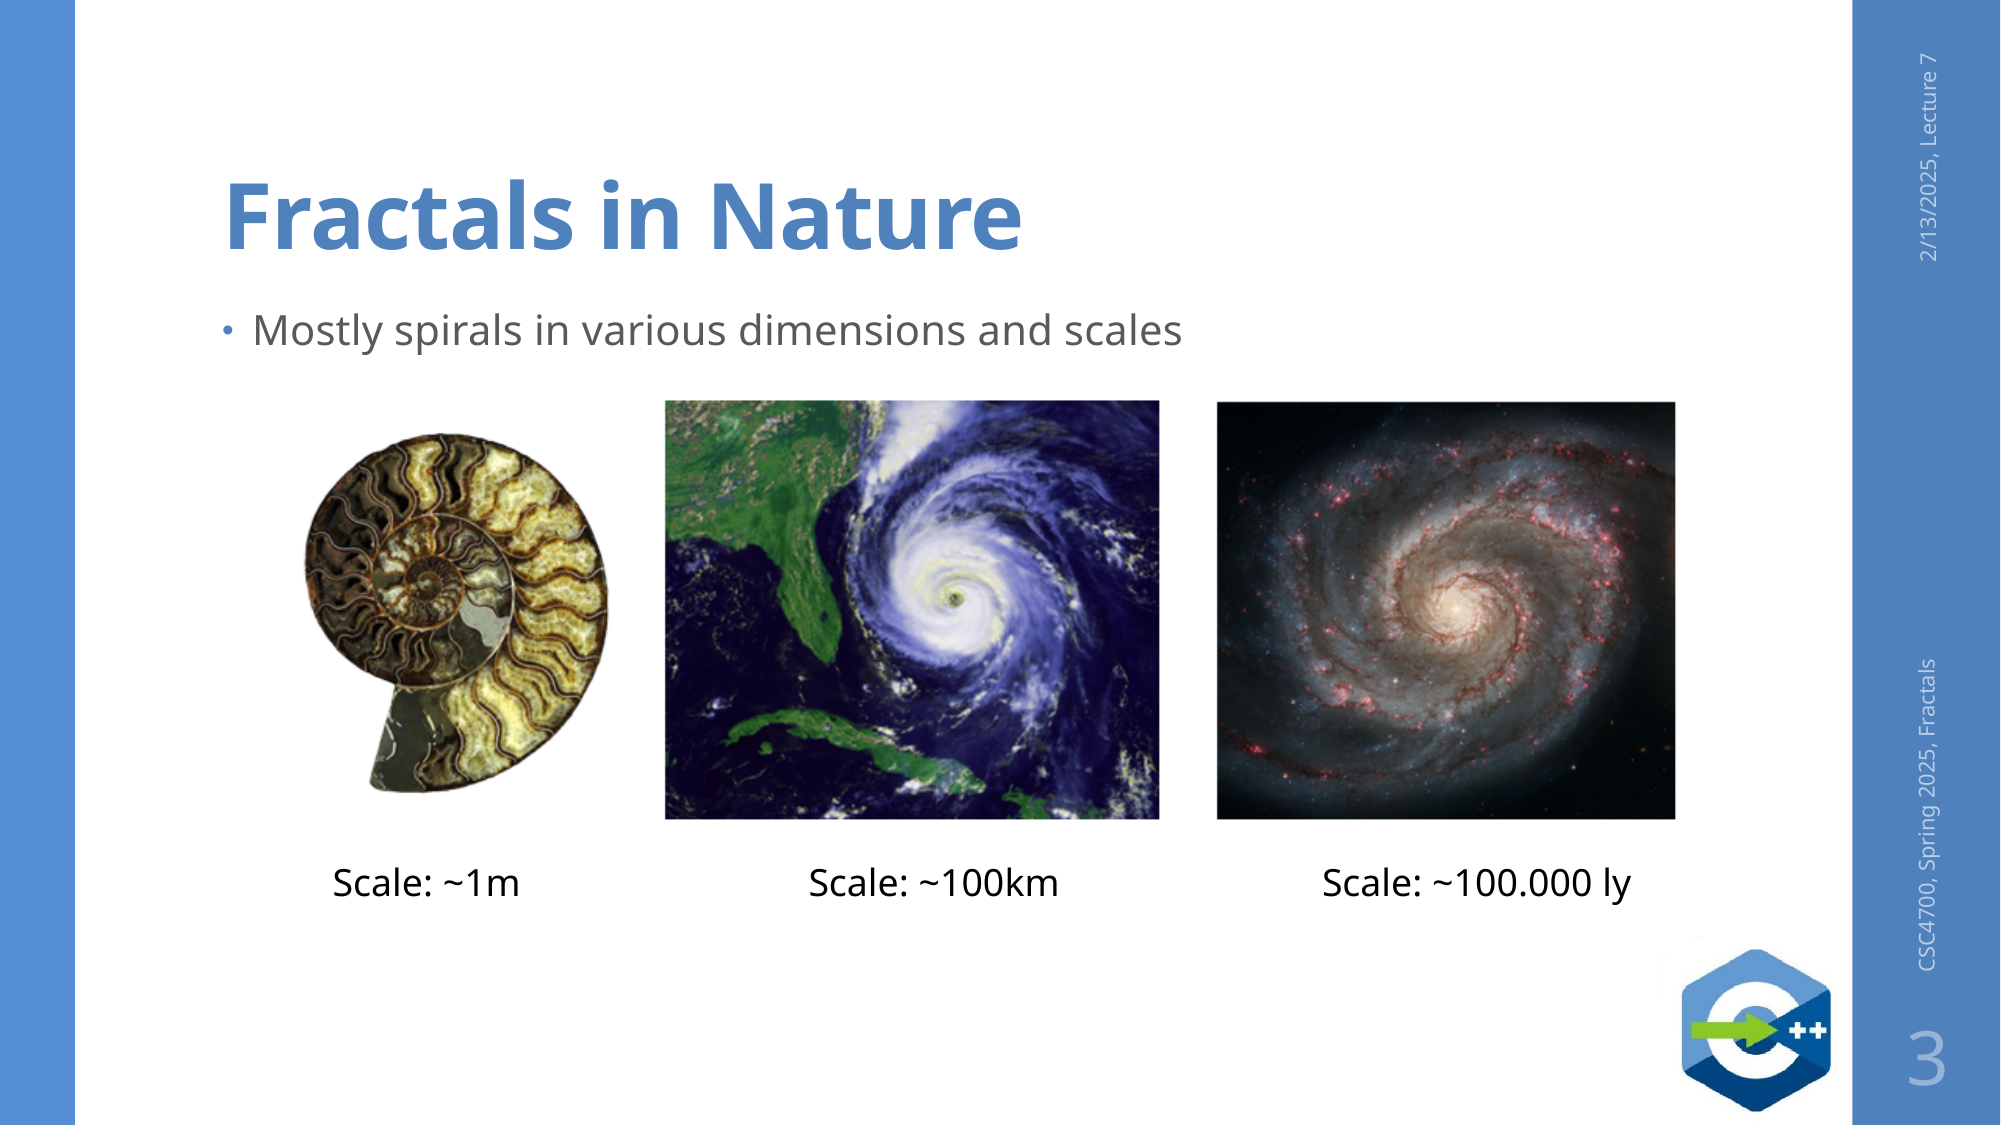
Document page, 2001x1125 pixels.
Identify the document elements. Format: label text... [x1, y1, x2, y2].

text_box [262, 387, 1699, 913]
list Mostly spirals in various dimensions and scales [206, 299, 1617, 1014]
title Fractals in Nature [206, 48, 1797, 278]
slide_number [1897, 37, 1958, 351]
footer CSC4700, Spring 2025, Fractals [1897, 400, 1958, 988]
slide_number 3 [1852, 1012, 2000, 1110]
picture [1661, 936, 1851, 1125]
